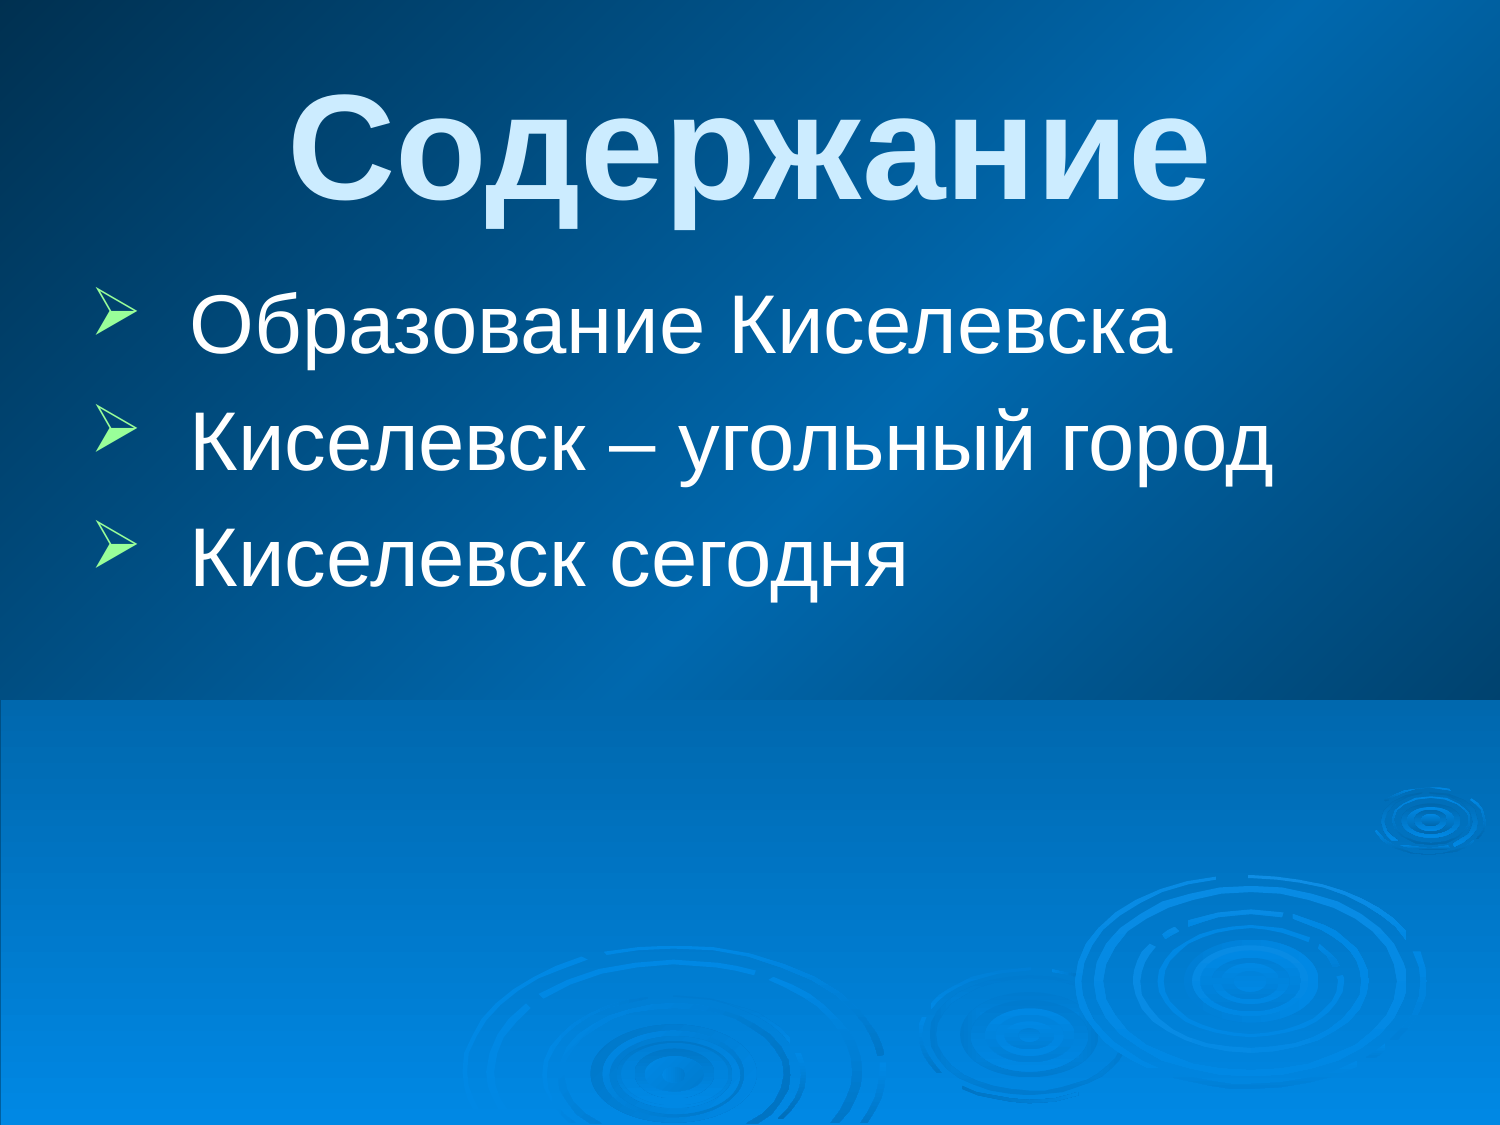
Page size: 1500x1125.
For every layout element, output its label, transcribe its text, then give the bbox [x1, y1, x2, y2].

title Содержание [74, 45, 1426, 233]
list Образование Киселевска Киселевск – угольный город Киселевск сегодня [74, 262, 1426, 1006]
